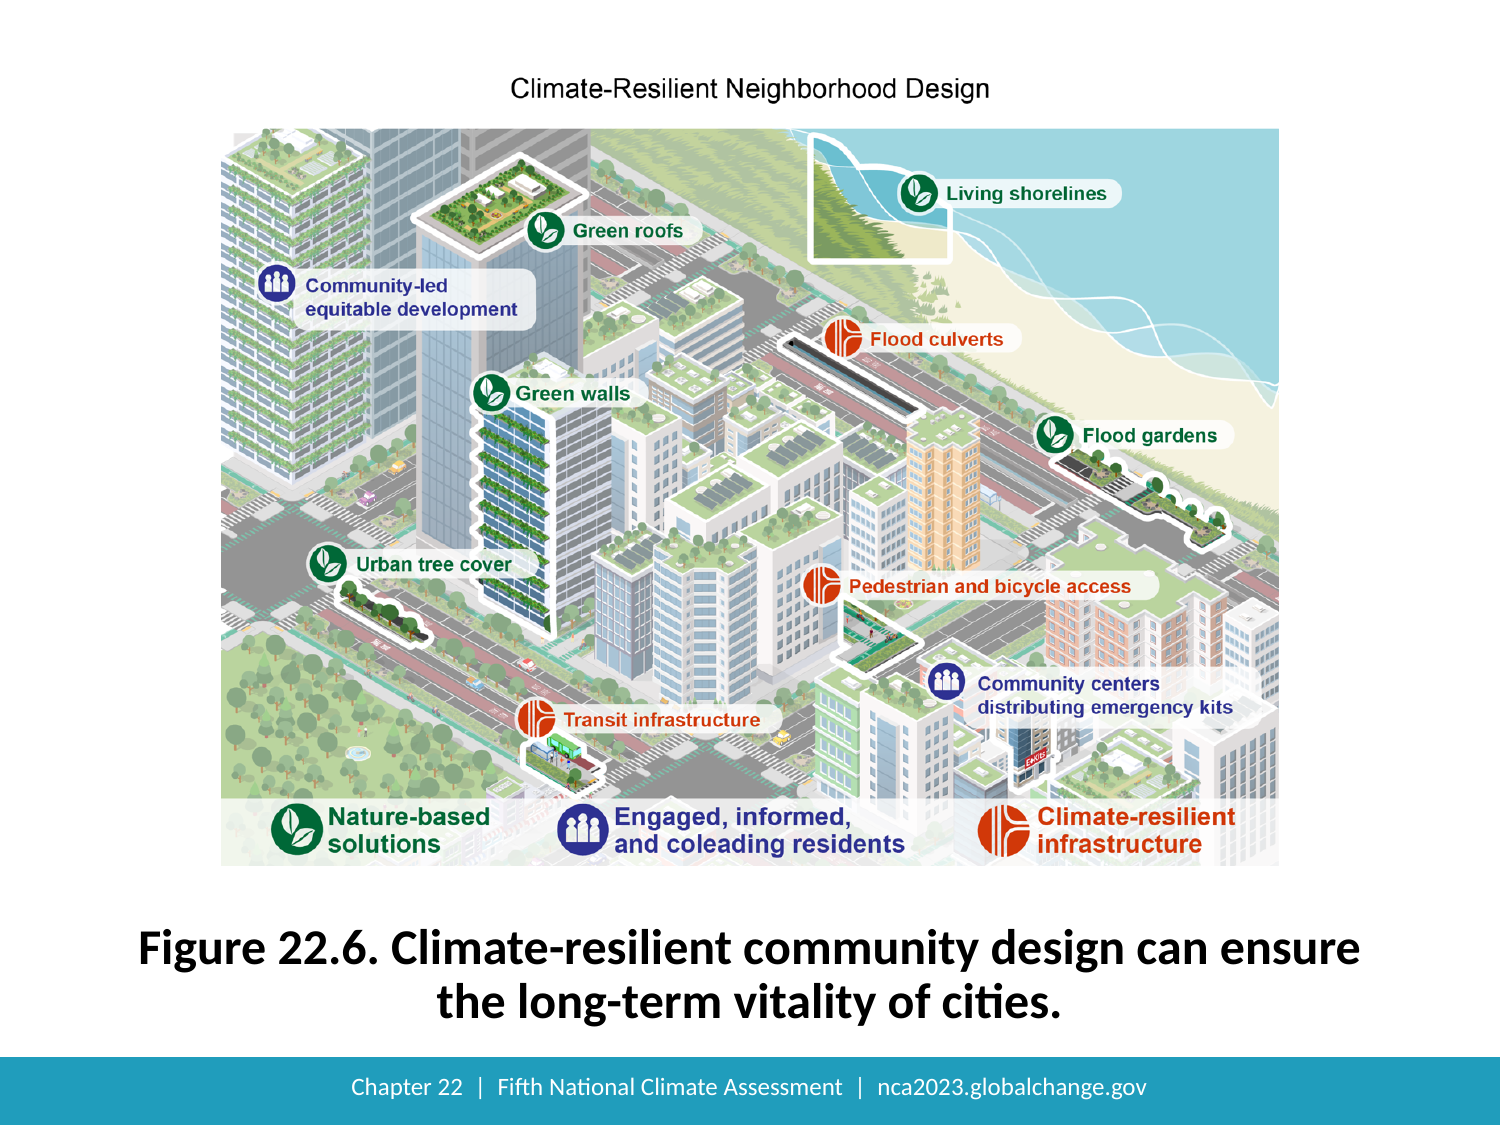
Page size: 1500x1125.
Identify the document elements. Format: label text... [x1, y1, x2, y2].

title Figure 22.6. Climate-resilient community design can ensure the long-term vitality of cities. [102, 885, 1398, 1038]
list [221, 55, 1279, 866]
